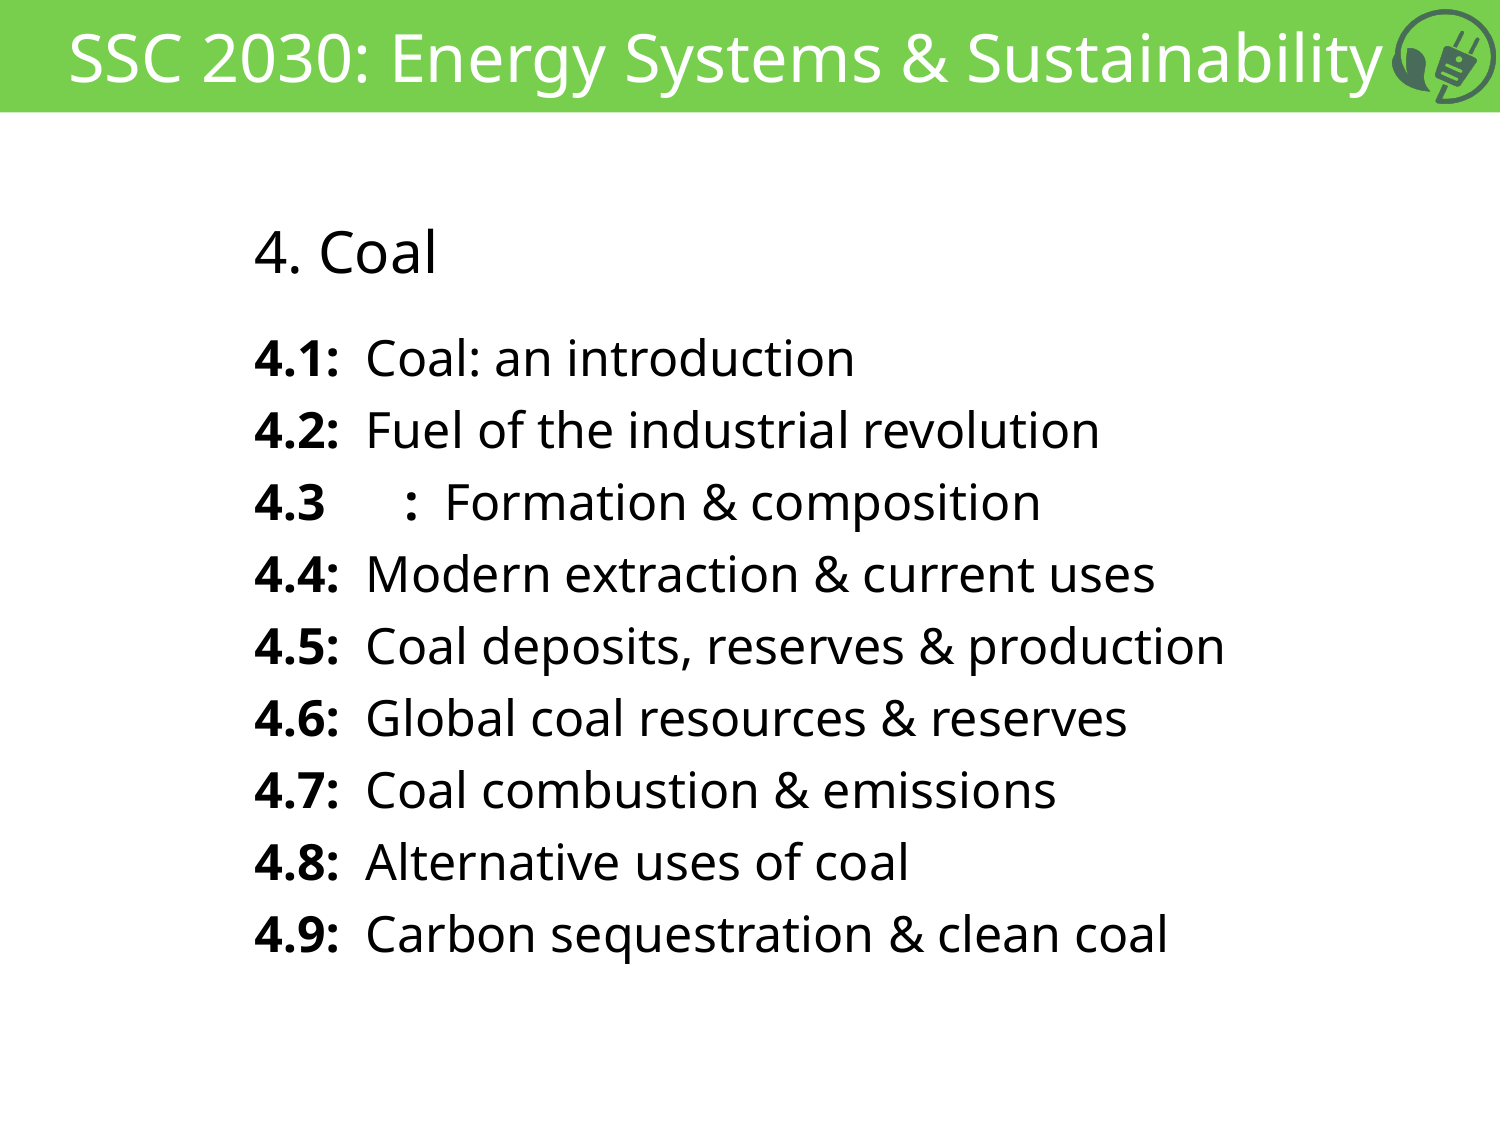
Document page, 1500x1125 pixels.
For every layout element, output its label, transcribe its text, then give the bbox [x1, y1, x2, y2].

text_box 4. Coal 4.1: Coal: an introduction 4.2: Fuel of the industrial revolution 4.3 : Formation & composition 4.4: Modern extraction & current uses 4.5: Coal deposits, reserves & production 4.6: Global coal resources & reserves 4.7: Coal combustion & emissions 4.8: Alternative uses of coal 4.9: Carbon sequestration & clean coal [239, 193, 1242, 971]
text_box [0, 0, 1500, 113]
text_box SSC 2030: Energy Systems & Sustainability [53, 8, 1392, 103]
picture [1392, 8, 1496, 105]
